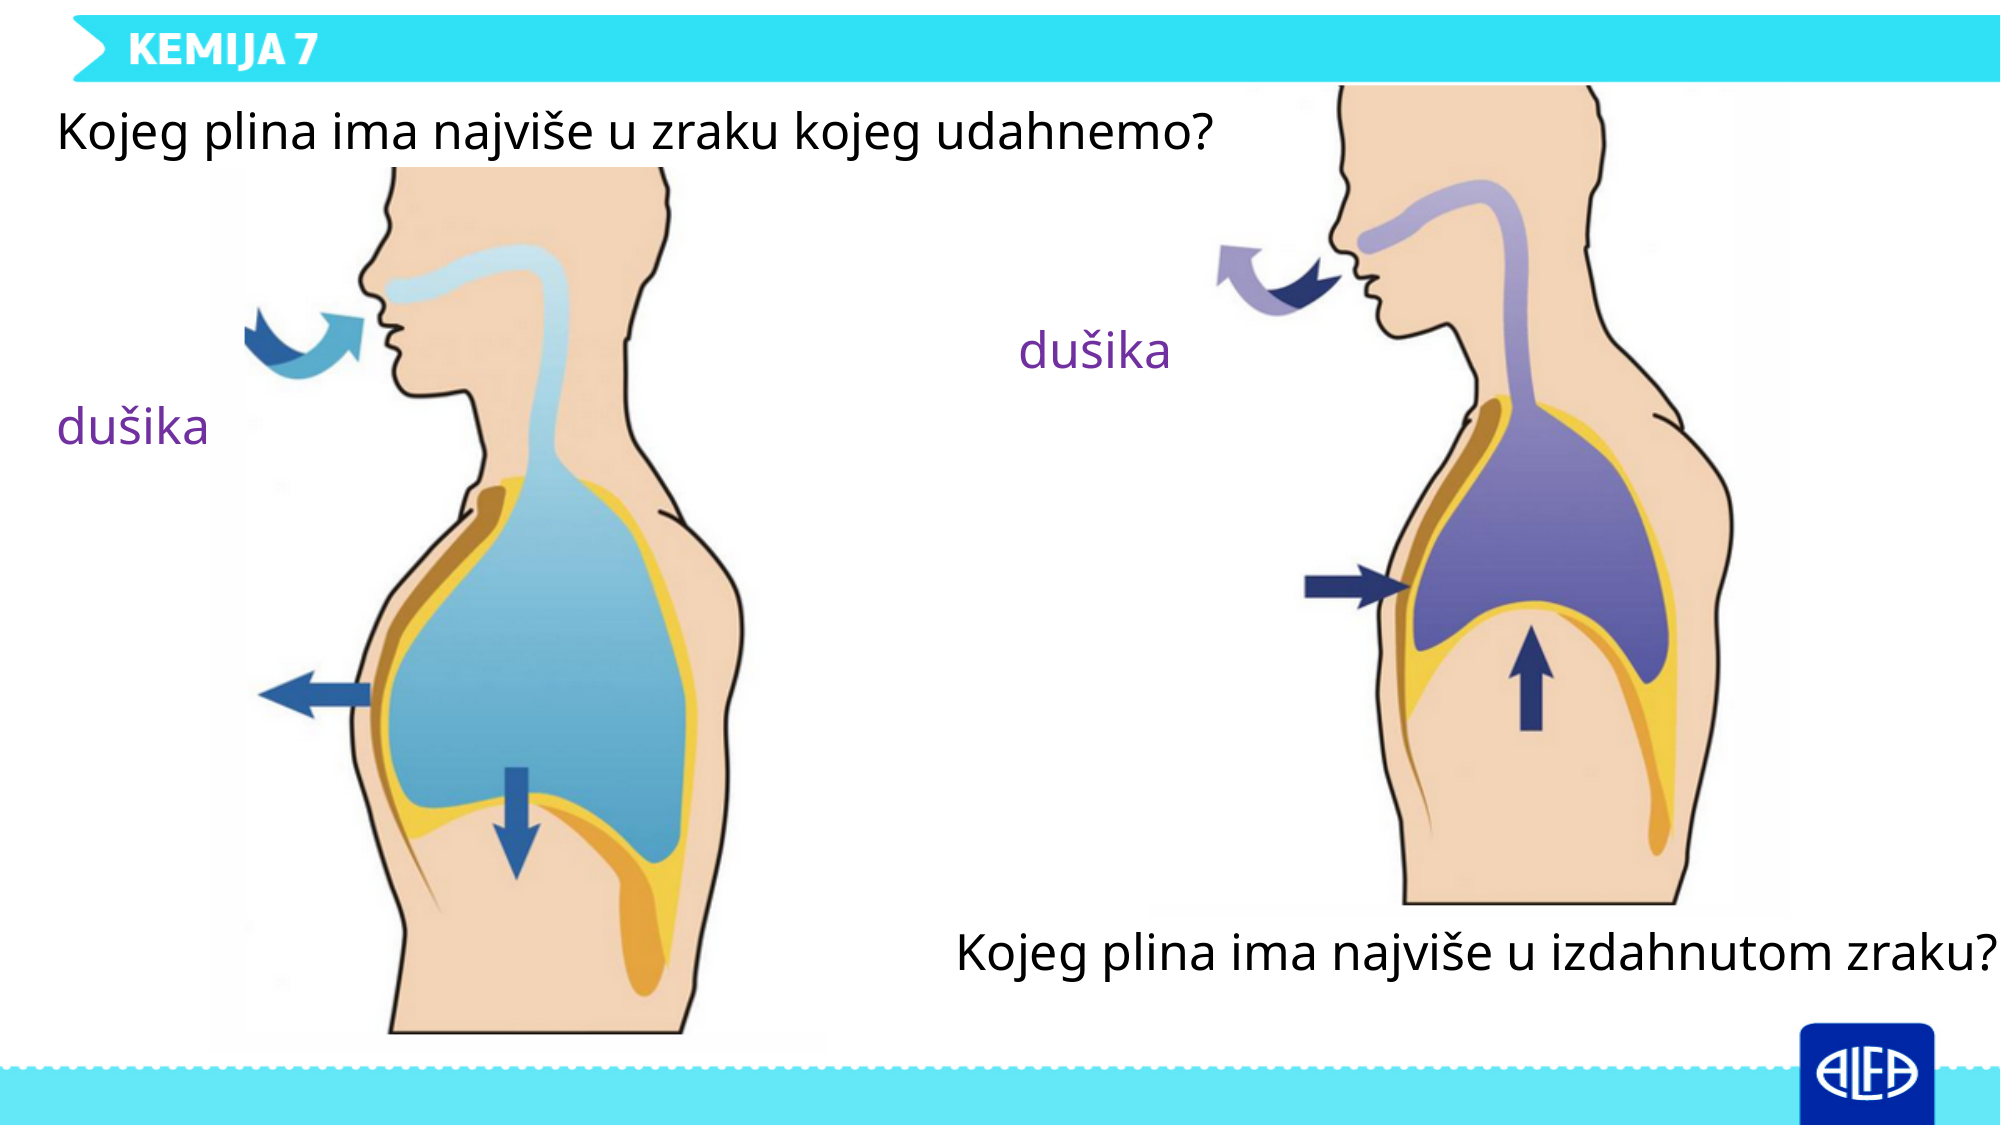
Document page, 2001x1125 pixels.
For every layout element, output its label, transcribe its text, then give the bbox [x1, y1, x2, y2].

text_box Kojeg plina ima najviše u zraku kojeg udahnemo? [42, 88, 1149, 248]
picture [0, 0, 2001, 1125]
text_box Kojeg plina ima najviše u izdahnutom zraku? [940, 908, 2000, 1069]
text_box dušika [42, 387, 209, 462]
text_box dušika [1003, 311, 1149, 387]
